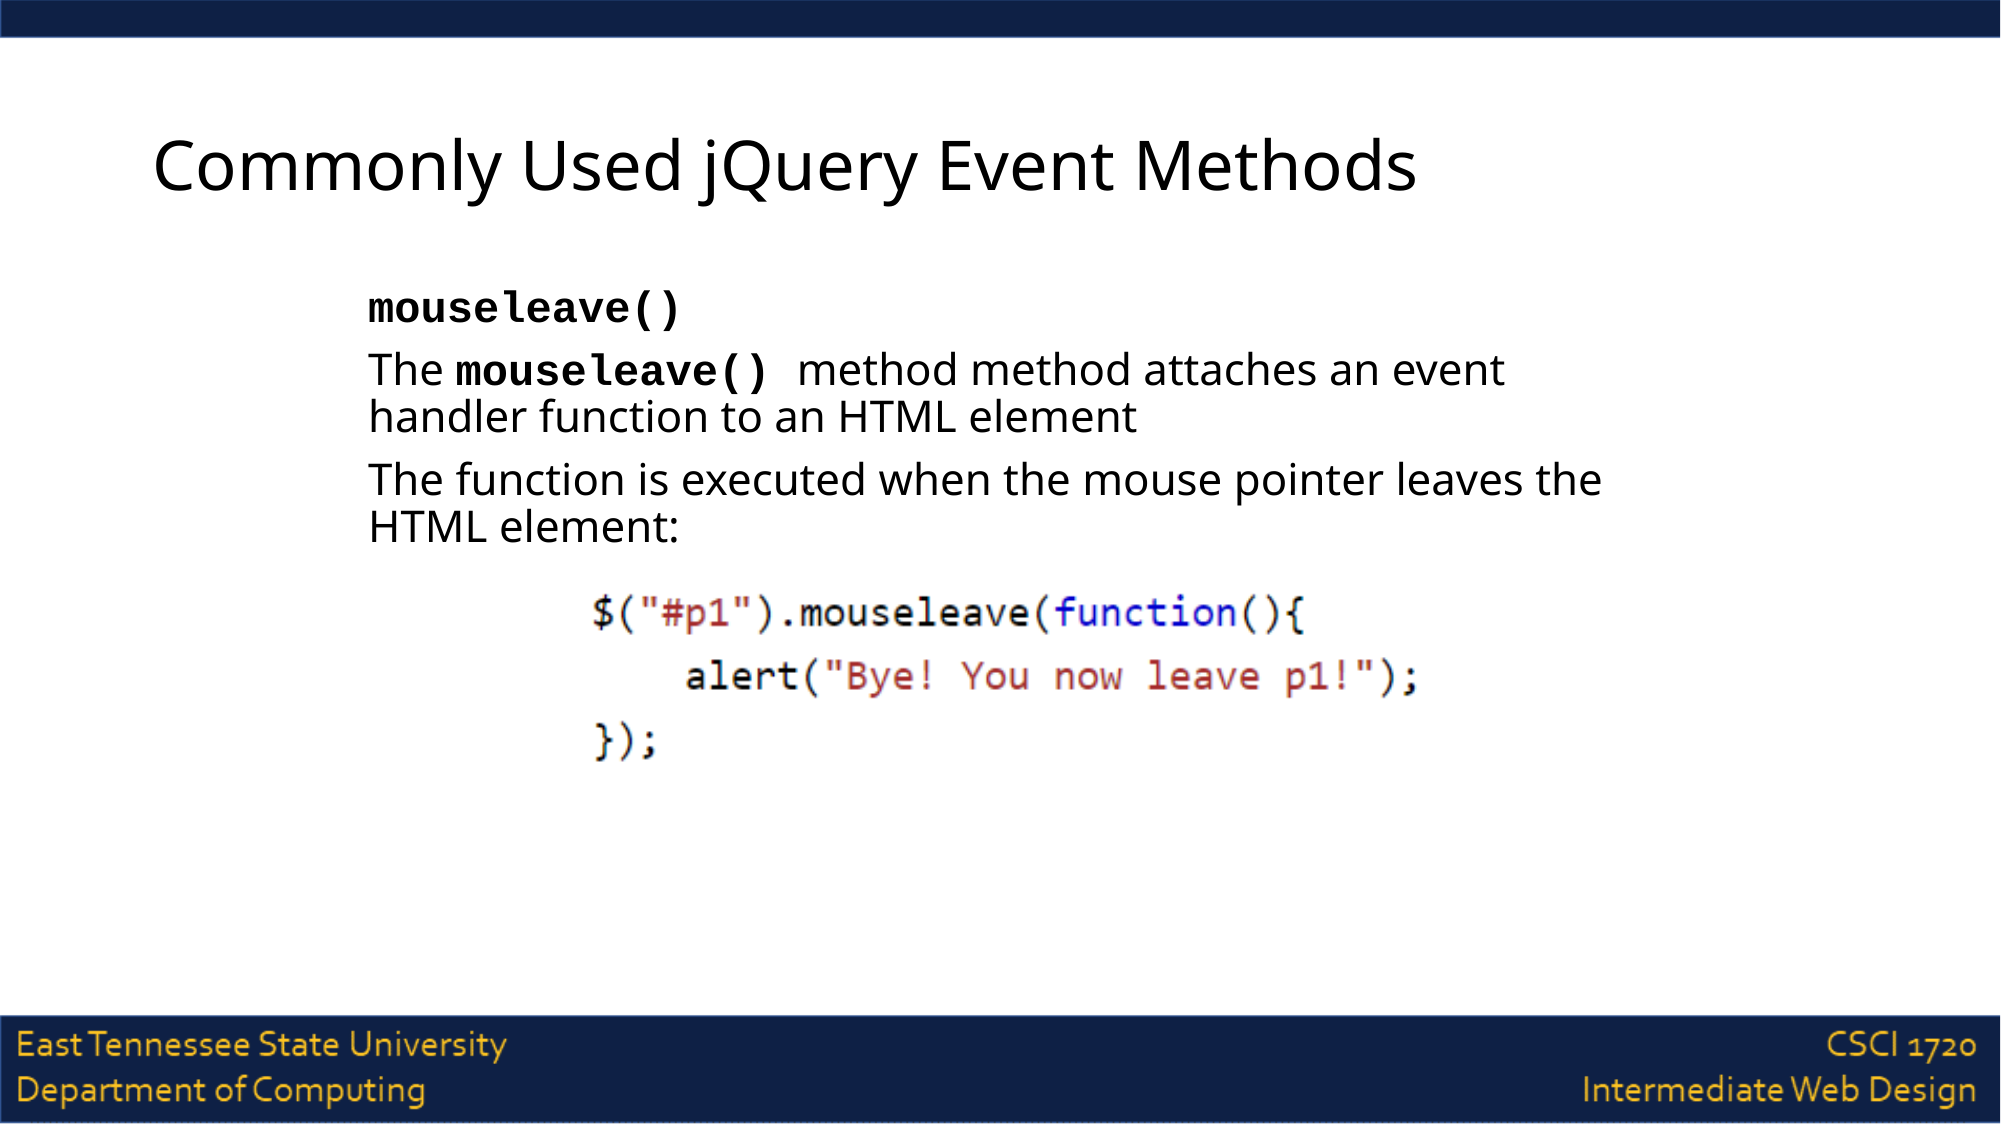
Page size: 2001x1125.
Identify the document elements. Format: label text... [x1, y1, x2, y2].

title Commonly Used jQuery Event Methods [137, 59, 1863, 278]
picture [0, 0, 2001, 1125]
list mouseleave() The mouseleave() method method attaches an event handler function to an HTML element The function is executed when the mouse pointer leaves the HTML element: [353, 277, 1647, 991]
